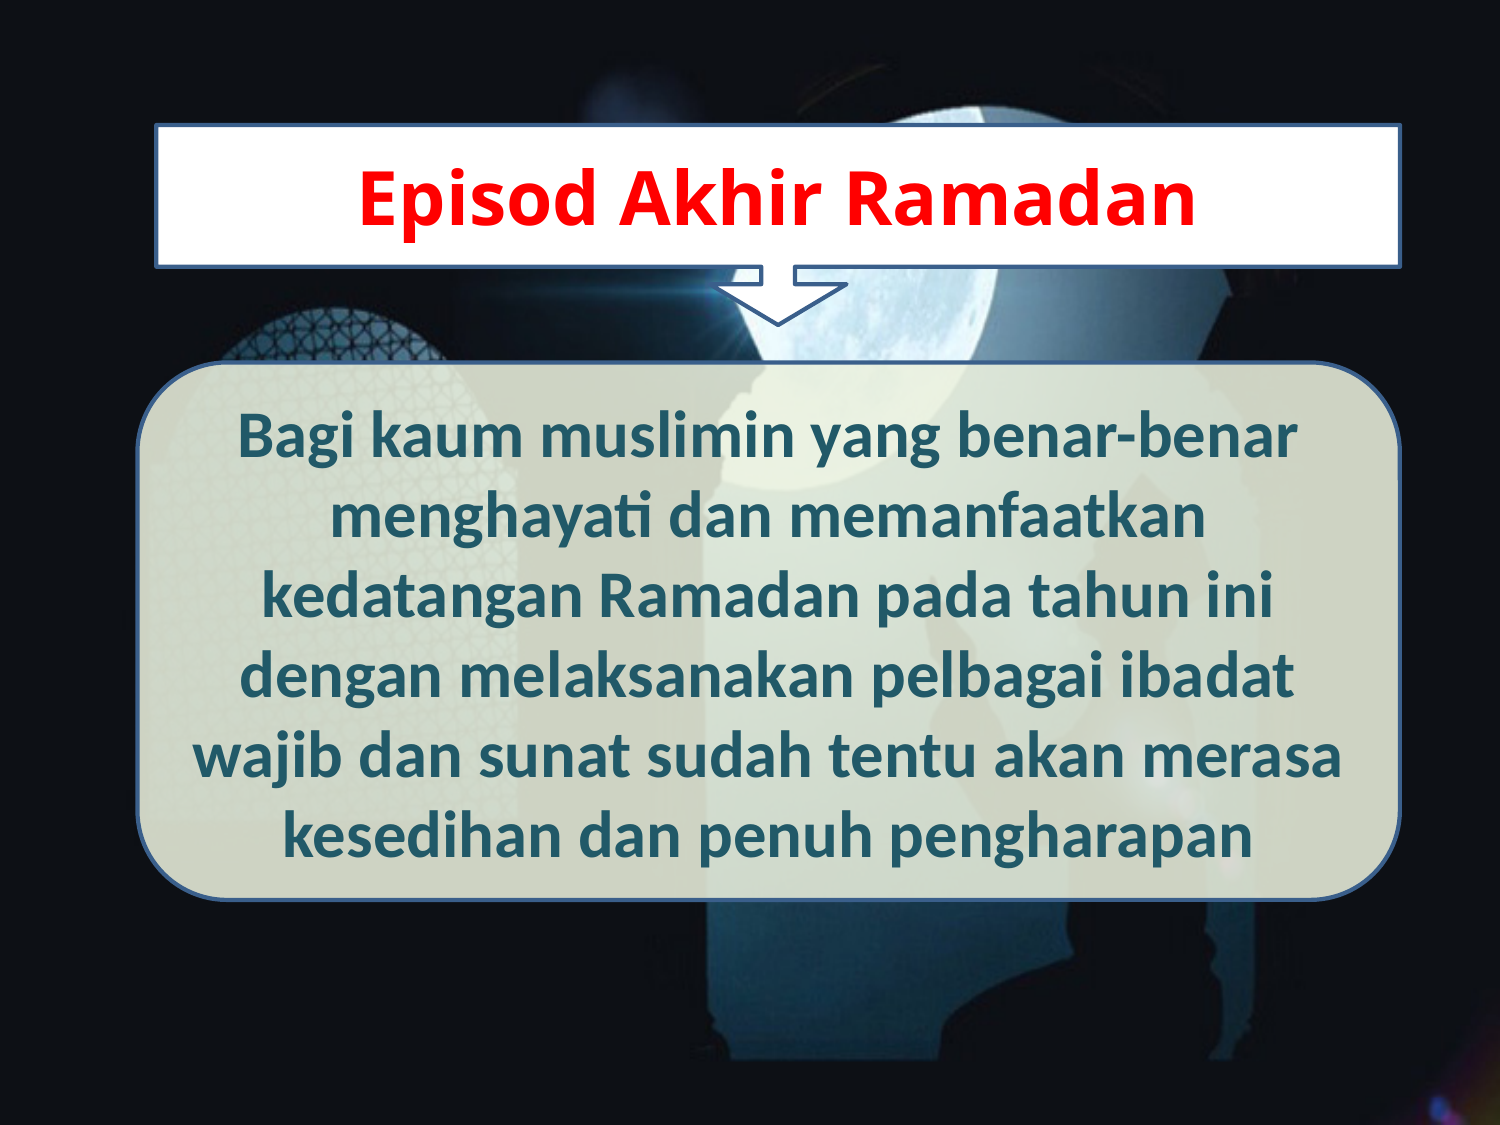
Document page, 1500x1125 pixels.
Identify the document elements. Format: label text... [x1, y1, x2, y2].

picture [0, 0, 1500, 1125]
text_box Bagi kaum muslimin yang benar-benar menghayati dan memanfaatkan kedatangan Ramadan pada tahun ini dengan melaksanakan pelbagai ibadat wajib dan sunat sudah tentu akan merasa kesedihan dan penuh pengharapan [135, 360, 1402, 903]
text_box Episod Akhir Ramadan [154, 122, 1403, 327]
